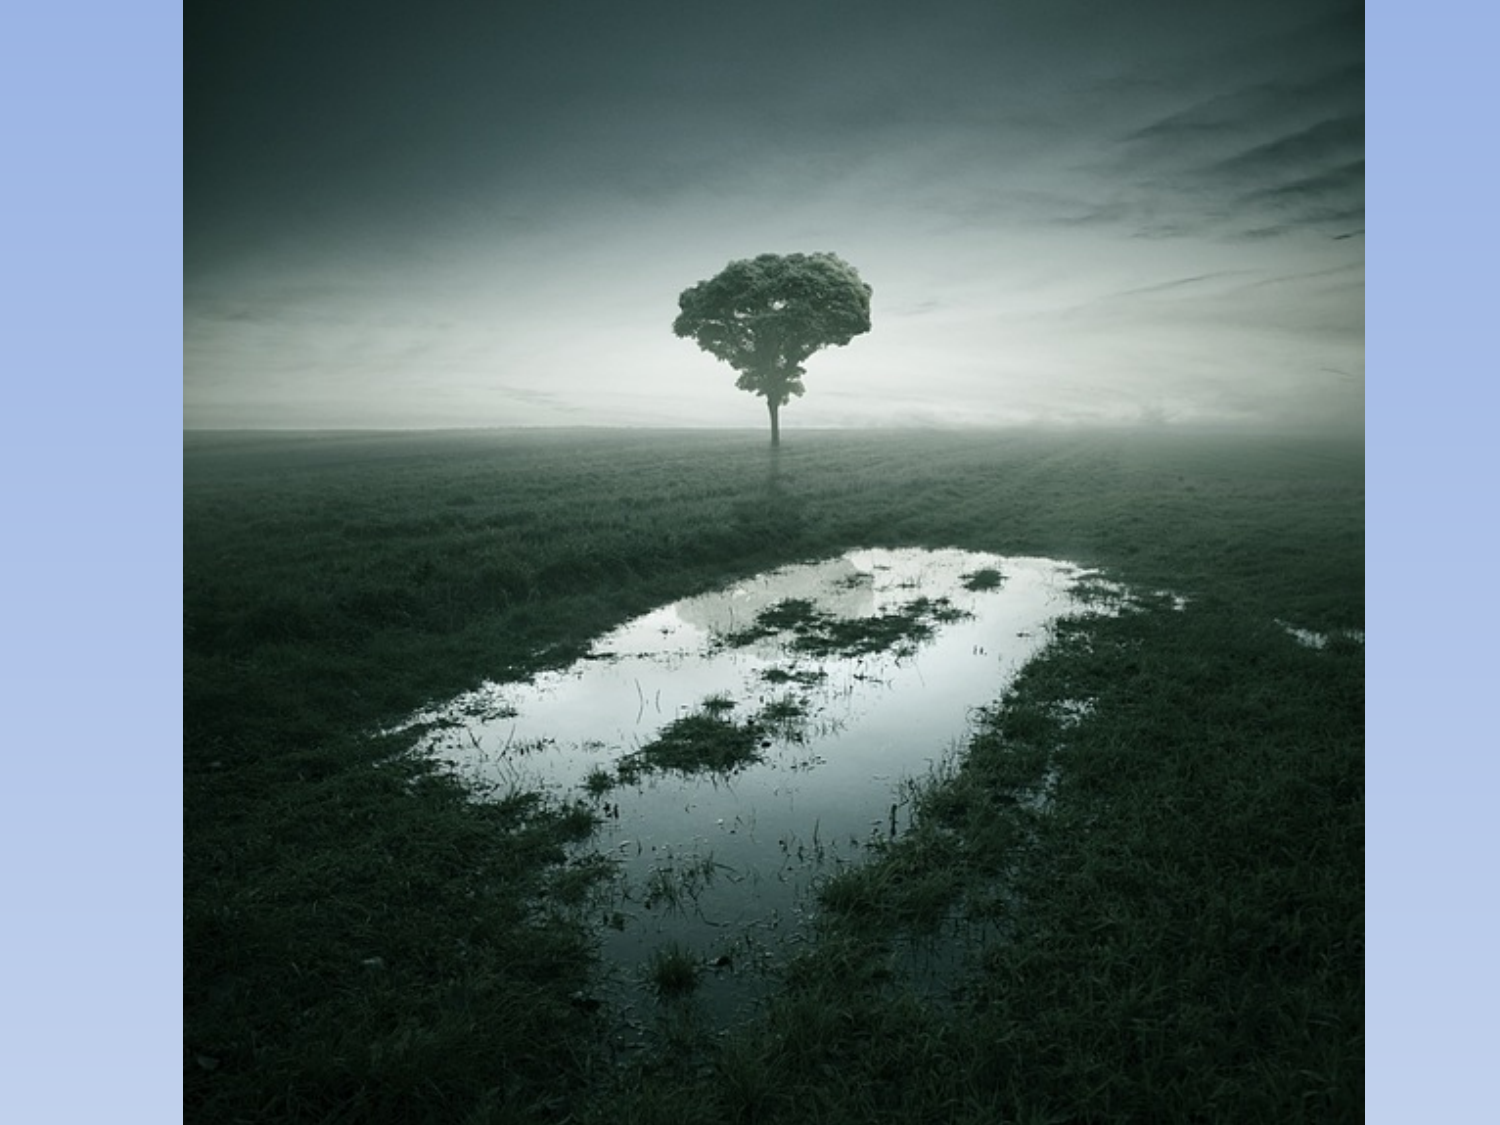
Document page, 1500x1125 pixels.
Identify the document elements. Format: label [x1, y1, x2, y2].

list [182, 0, 1365, 1125]
